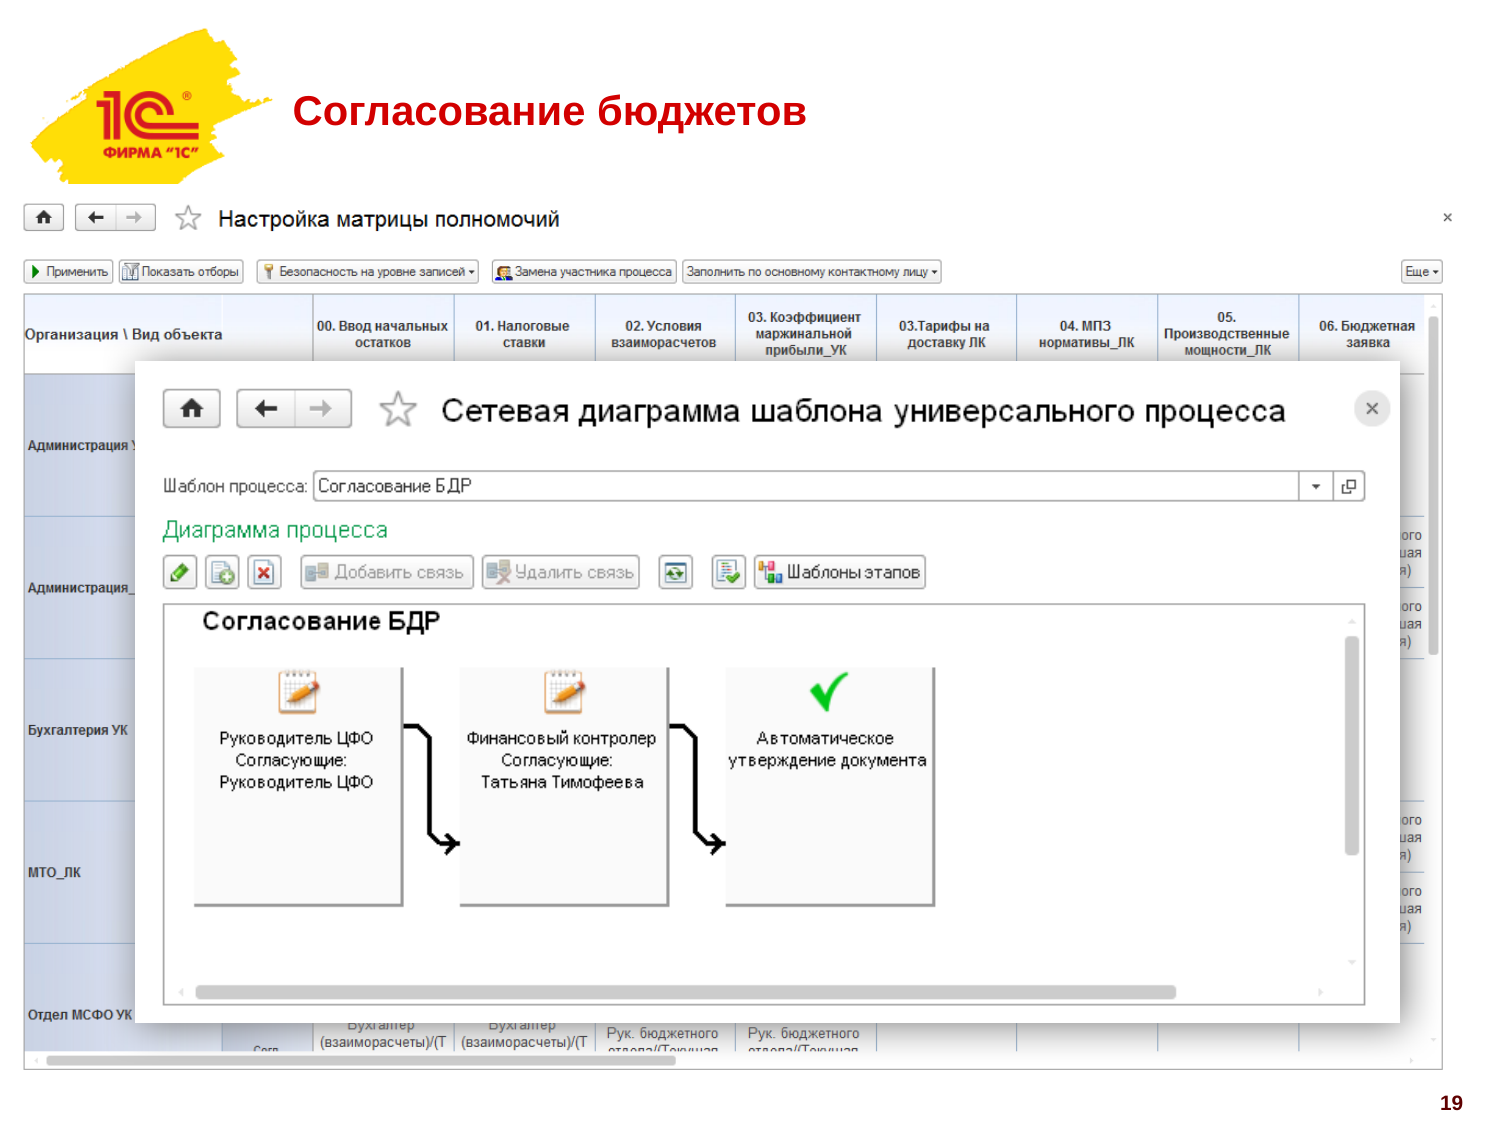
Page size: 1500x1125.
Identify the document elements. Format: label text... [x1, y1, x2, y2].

picture [5, 23, 1468, 1082]
slide_number 19 [1352, 1082, 1479, 1125]
title Согласование бюджетов [277, 24, 1069, 183]
